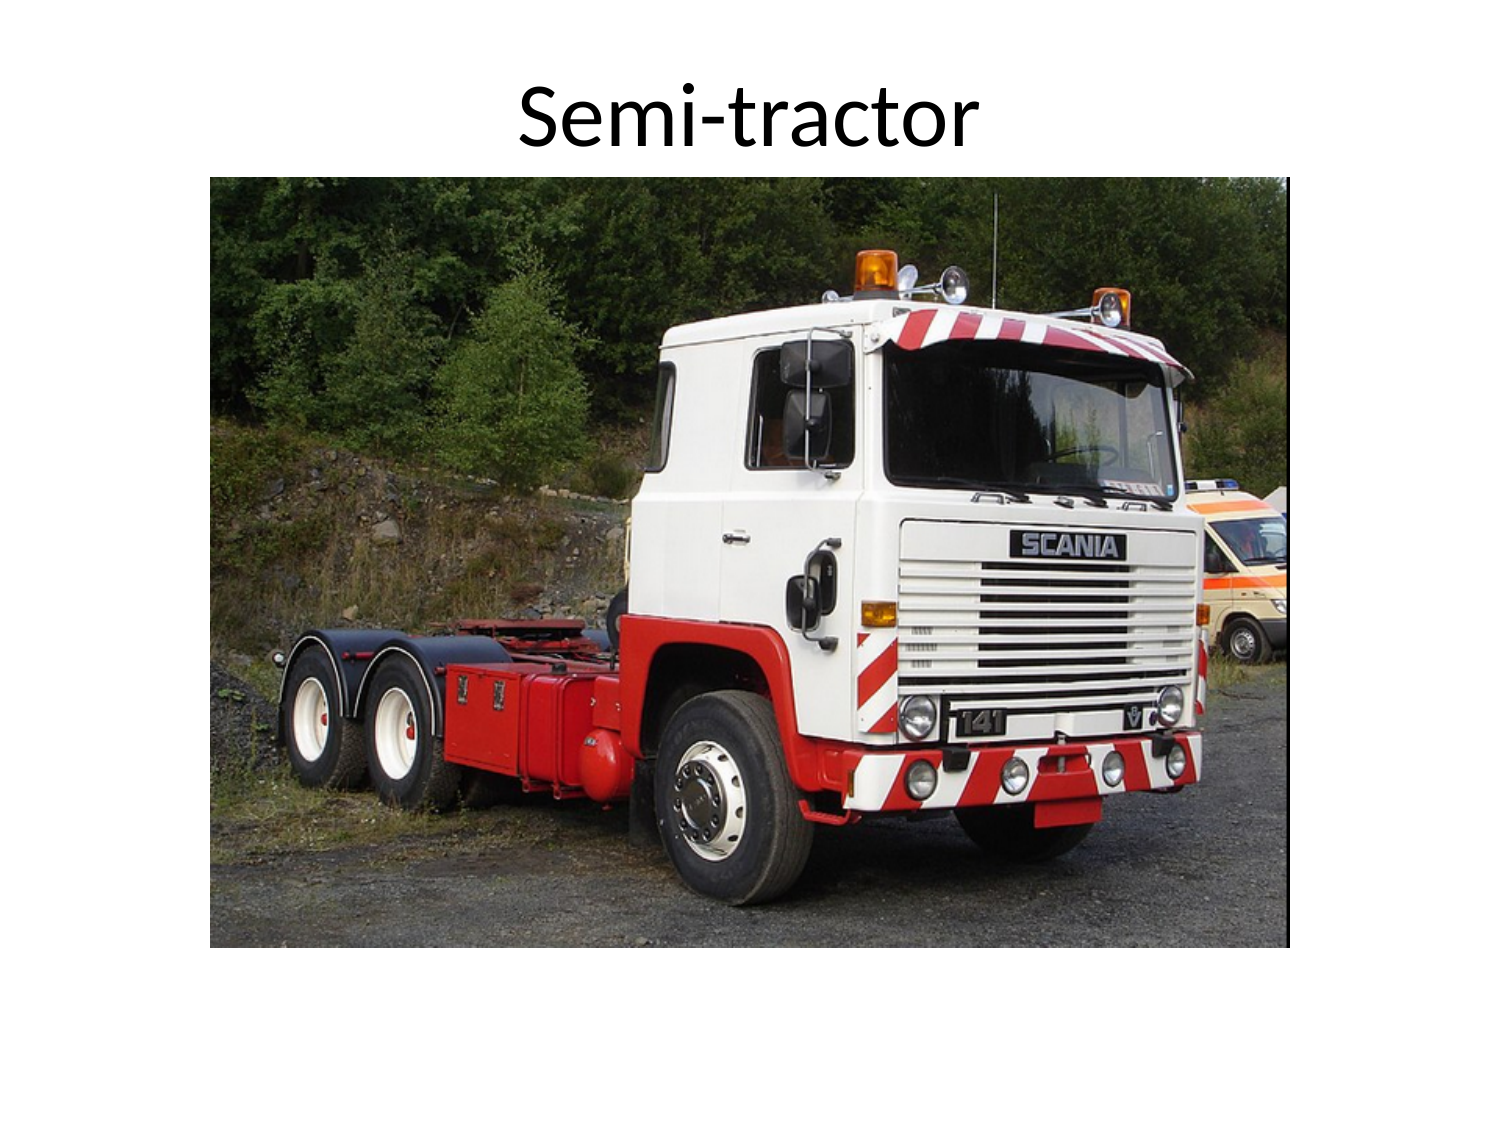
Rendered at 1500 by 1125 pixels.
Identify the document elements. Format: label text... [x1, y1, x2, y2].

title Semi-tractor [75, 42, 1425, 178]
picture [209, 177, 1291, 948]
